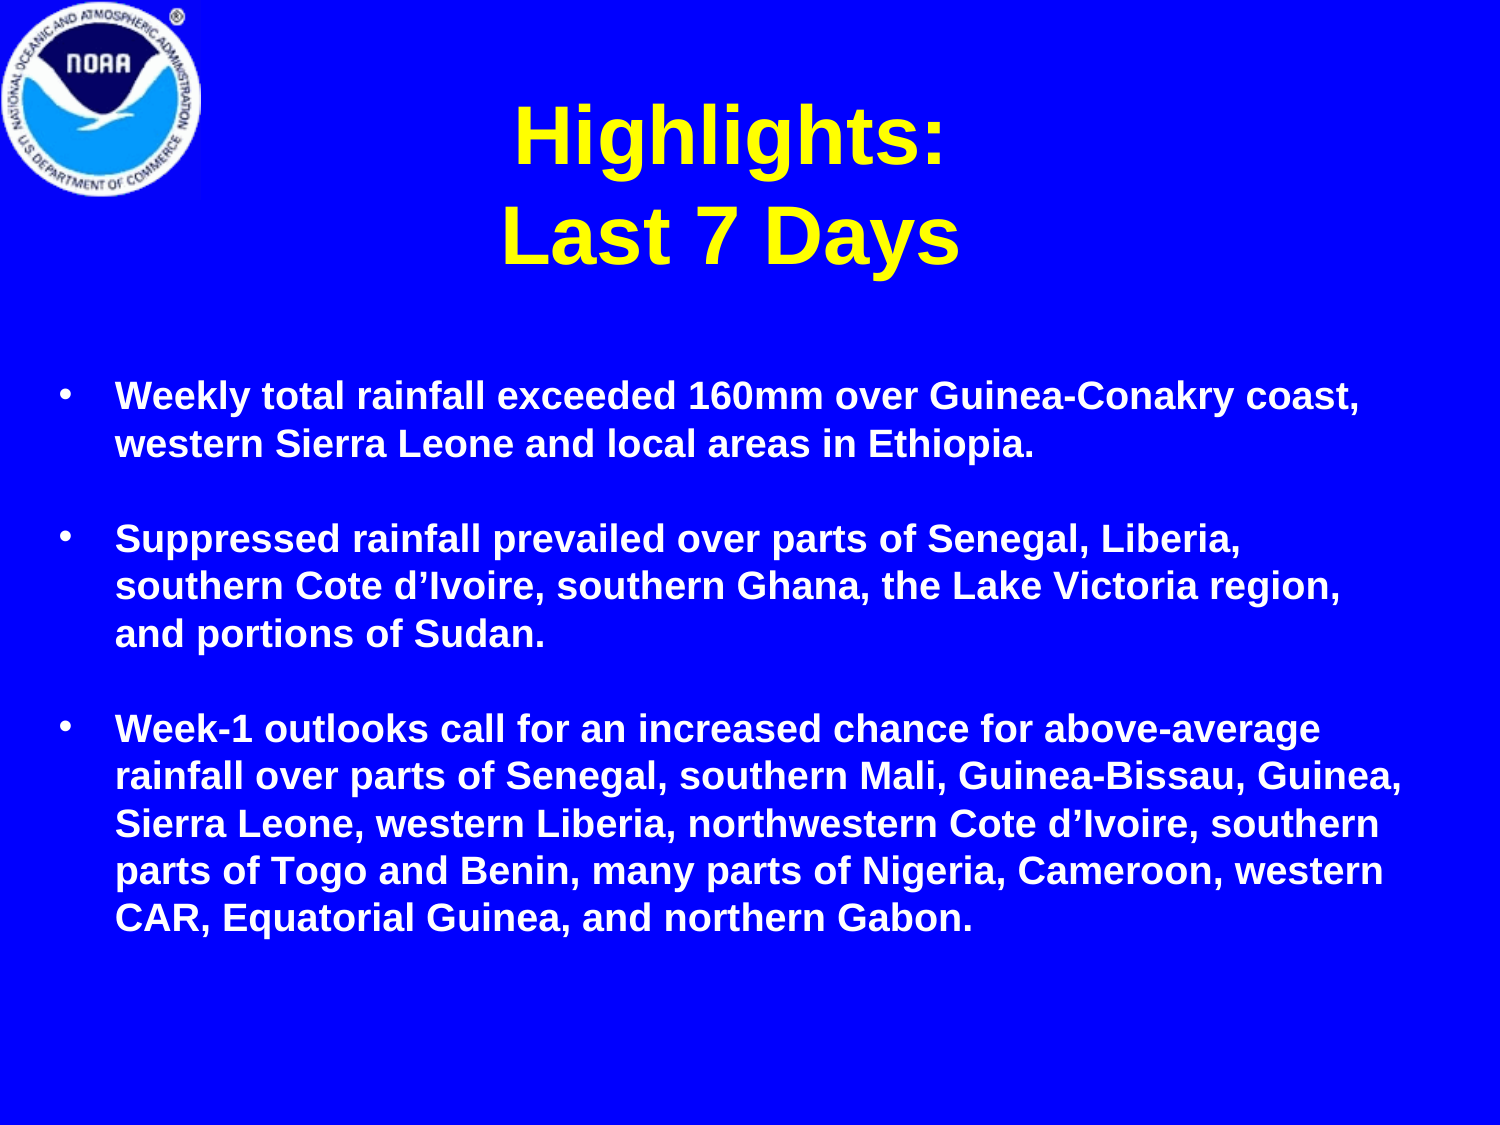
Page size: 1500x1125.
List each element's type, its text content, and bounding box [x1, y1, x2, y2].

picture [0, 0, 200, 200]
text_box Weekly total rainfall exceeded 160mm over Guinea-Conakry coast, western Sierra Leone and local areas in Ethiopia. Suppressed rainfall prevailed over parts of Senegal, Liberia, southern Cote d’Ivoire, southern Ghana, the Lake Victoria region, and portions of Sudan. Week-1 outlooks call for an increased chance for above-average rainfall over parts of Senegal, southern Mali, Guinea-Bissau, Guinea, Sierra Leone, western Liberia, northwestern Cote d’Ivoire, southern parts of Togo and Benin, many parts of Nigeria, Cameroon, western CAR, Equatorial Guinea, and northern Gabon. [43, 362, 1432, 1075]
title Highlights: Last 7 Days [137, 87, 1325, 275]
